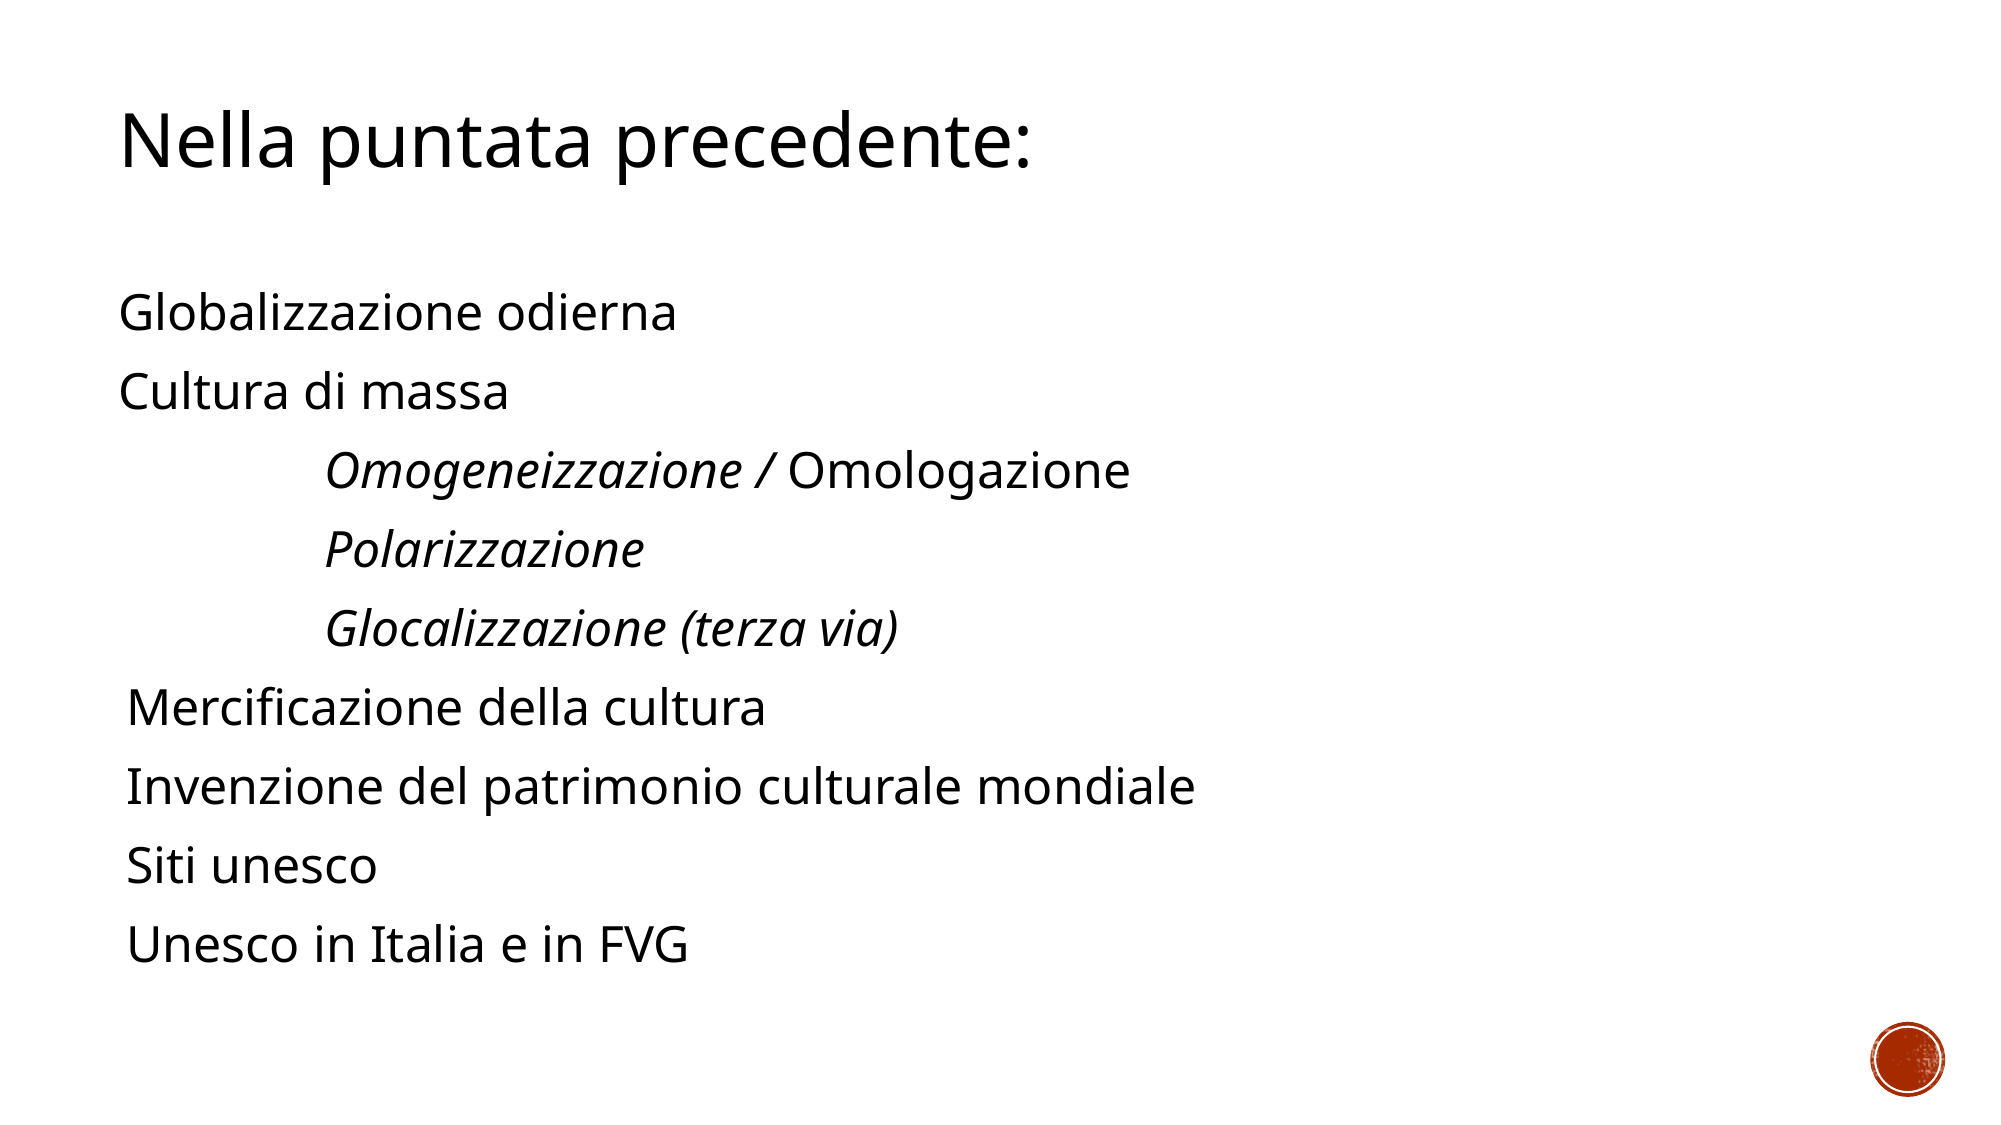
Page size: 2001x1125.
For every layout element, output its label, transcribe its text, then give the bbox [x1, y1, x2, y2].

list Nella puntata precedente: Globalizzazione odierna Cultura di massa Omogeneizzazione / Omologazione Polarizzazione Glocalizzazione (terza via) Mercificazione della cultura Invenzione del patrimonio culturale mondiale Siti unesco Unesco in Italia e in FVG [103, 95, 1973, 1101]
